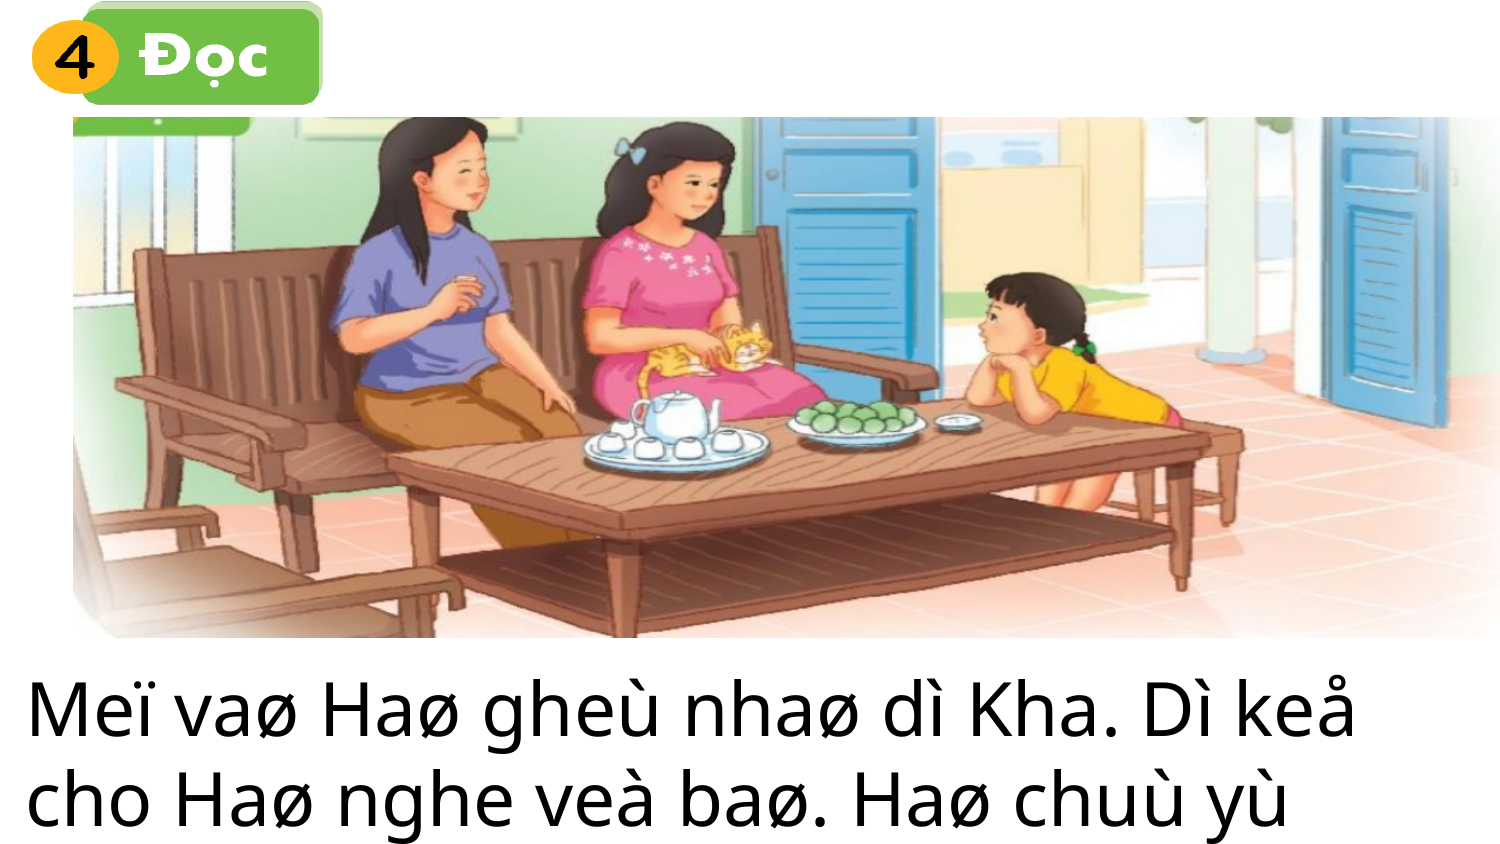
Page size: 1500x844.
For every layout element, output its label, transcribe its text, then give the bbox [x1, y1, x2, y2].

text_box Meï vaø Haø gheù nhaø dì Kha. Dì keå cho Haø nghe veà baø. Haø chuù yù nghe dì keå. [10, 653, 1500, 844]
picture [12, 0, 1500, 638]
